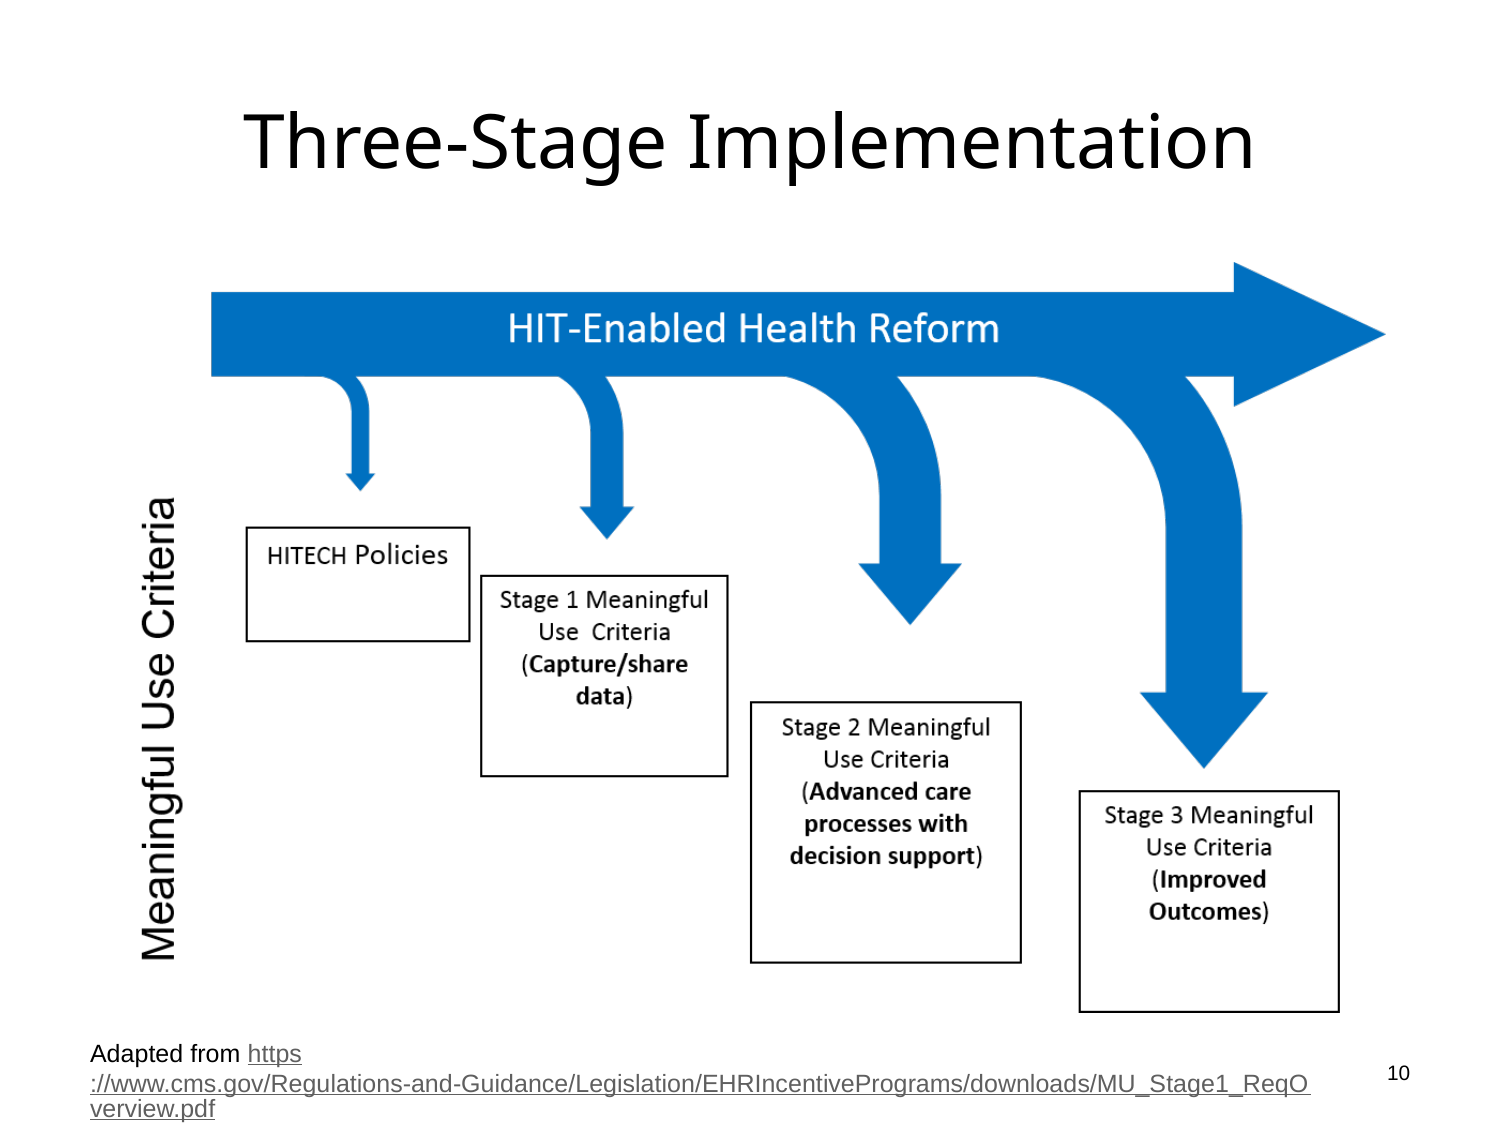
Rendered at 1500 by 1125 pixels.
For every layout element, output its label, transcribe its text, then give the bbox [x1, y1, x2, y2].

slide_number 10 [1341, 1027, 1425, 1118]
picture [74, 262, 1426, 1013]
title Three-Stage Implementation [75, 45, 1425, 233]
list Adapted from https://www.cms.gov/Regulations-and-Guidance/Legislation/EHRIncentivePrograms/downloads/MU_Stage1_ReqOverview.pdf [75, 1029, 1328, 1118]
